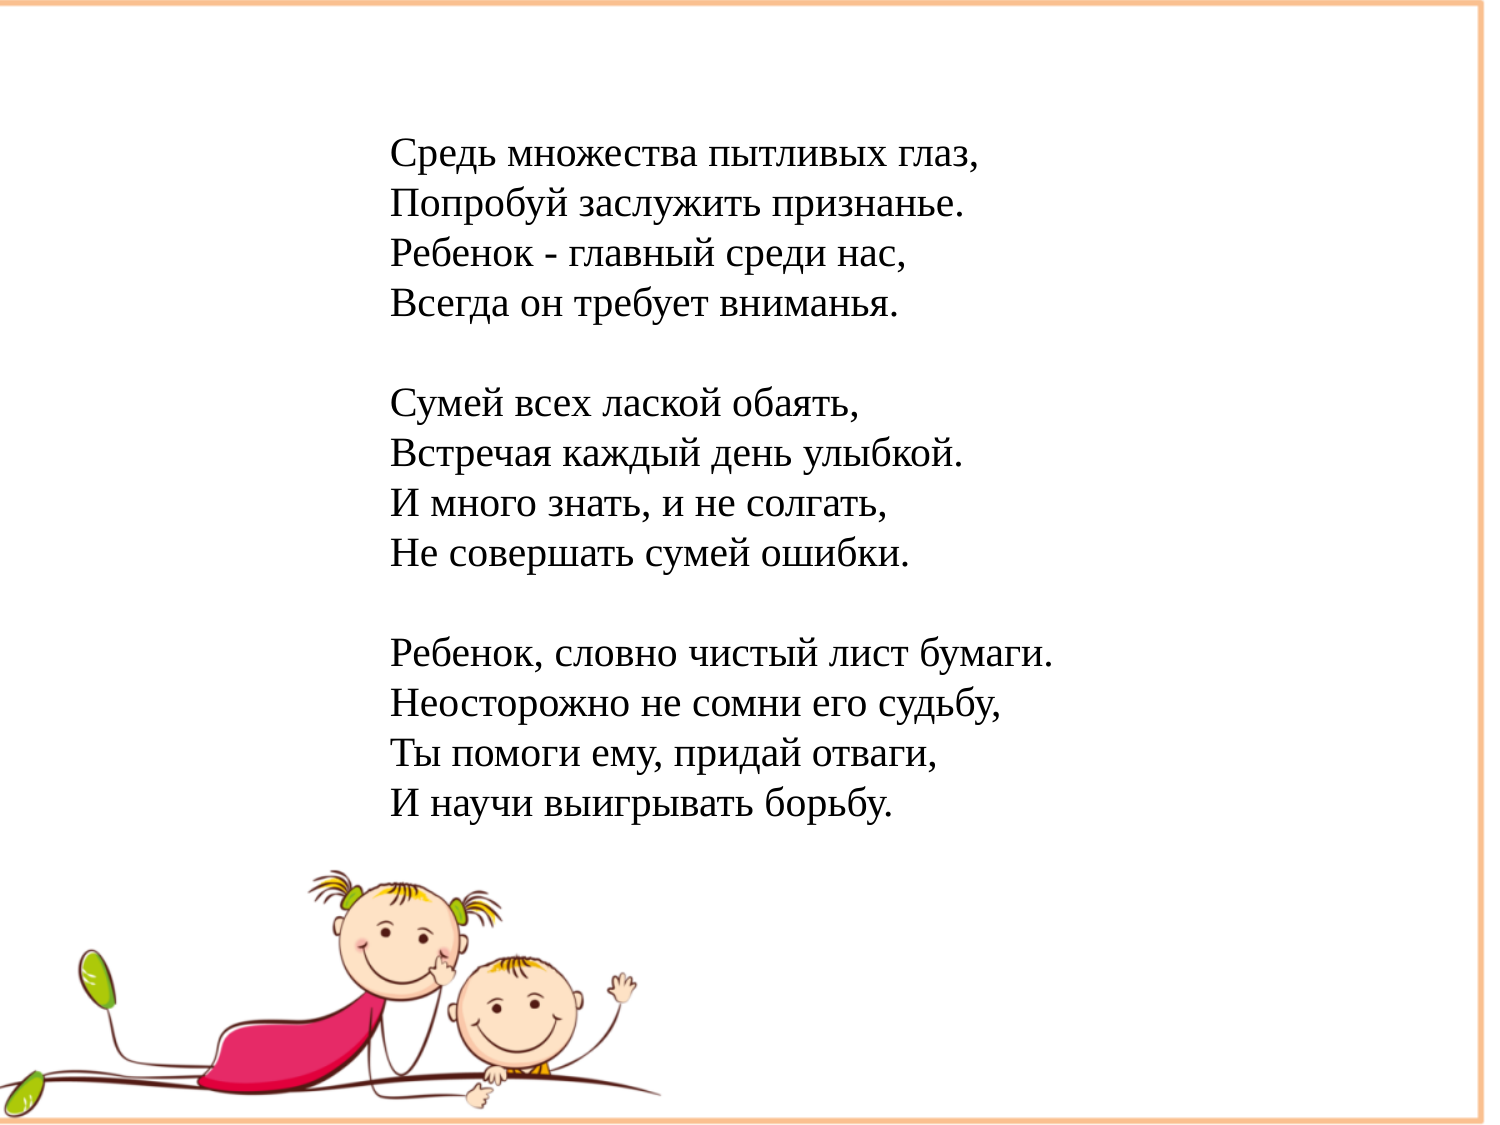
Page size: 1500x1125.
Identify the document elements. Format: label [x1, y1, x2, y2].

list [0, 0, 1485, 1125]
